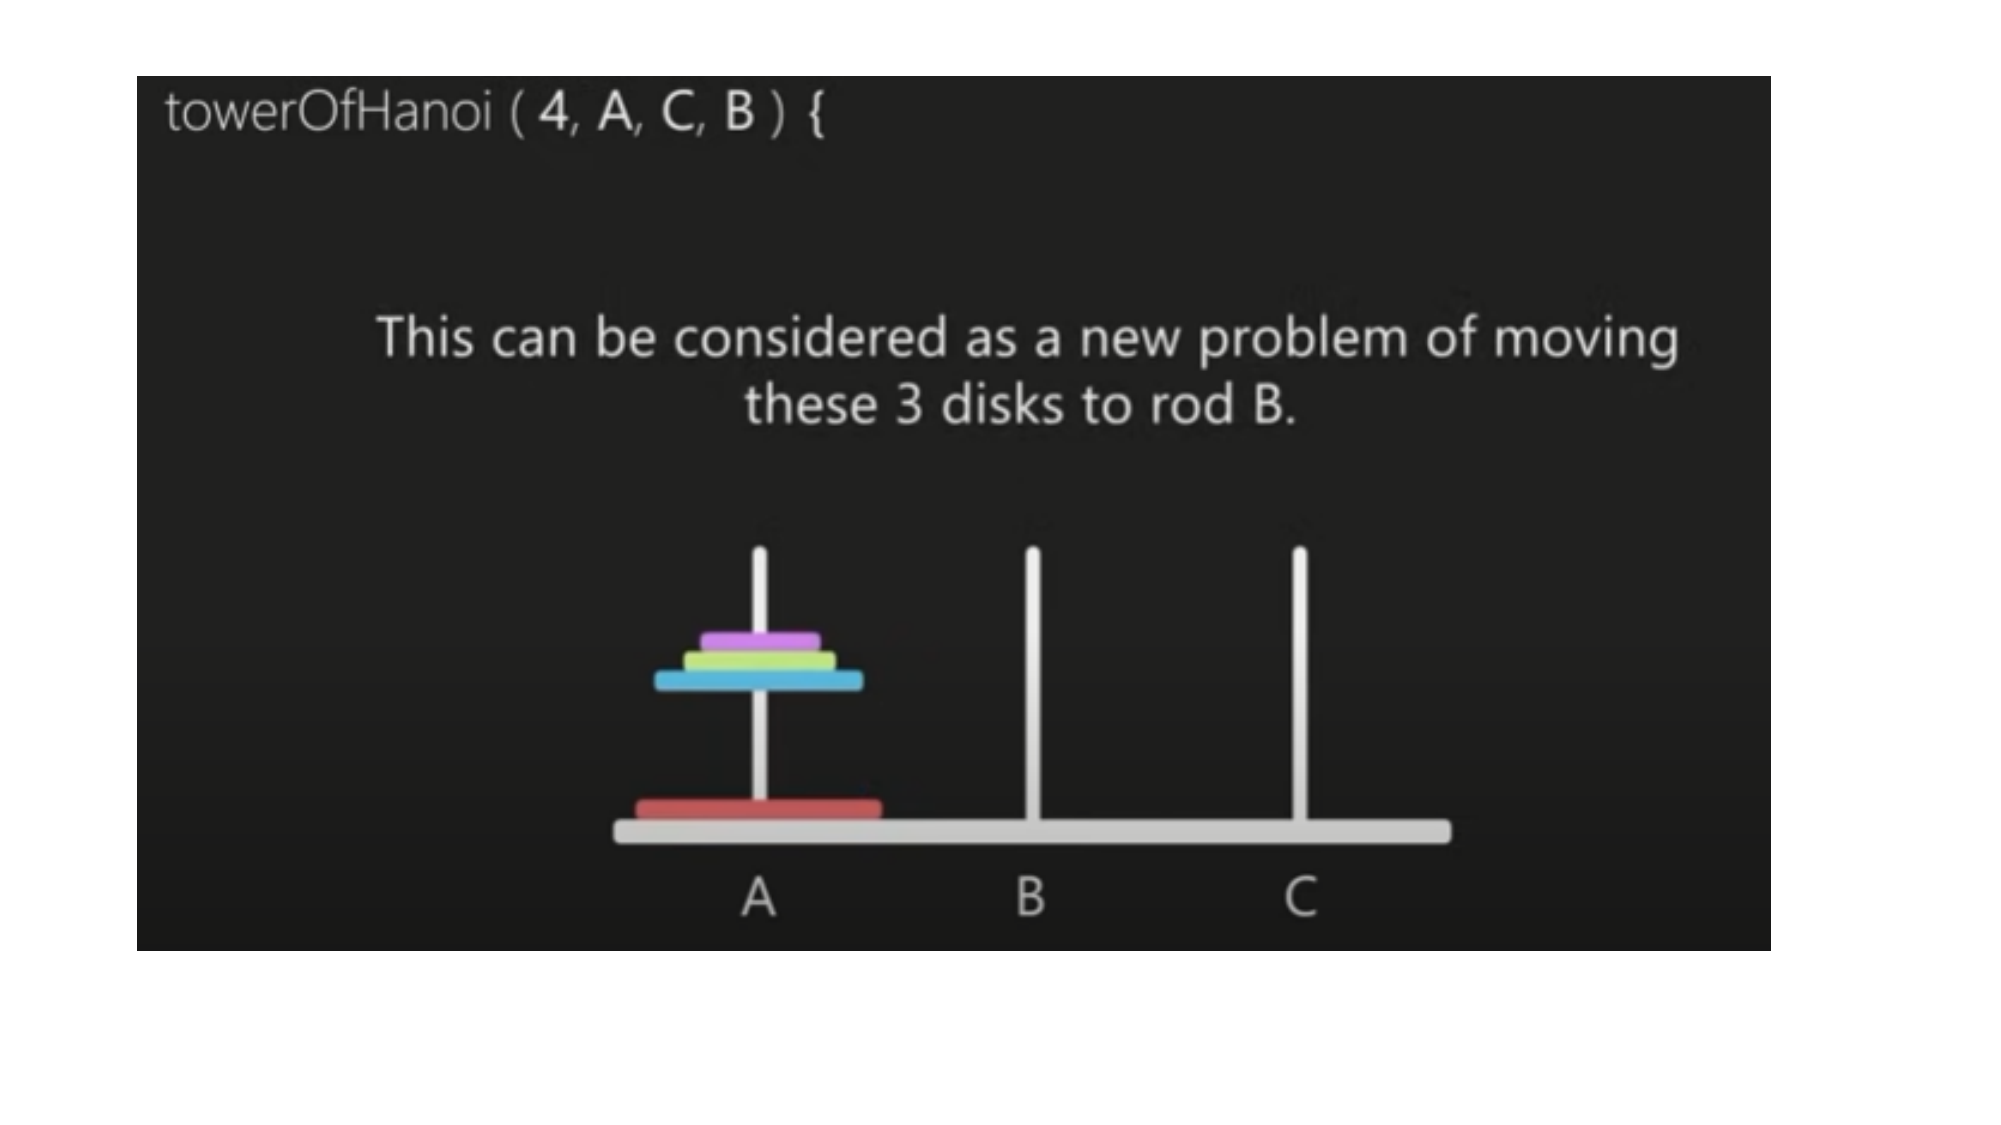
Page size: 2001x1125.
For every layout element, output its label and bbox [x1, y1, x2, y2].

picture [137, 76, 1771, 951]
